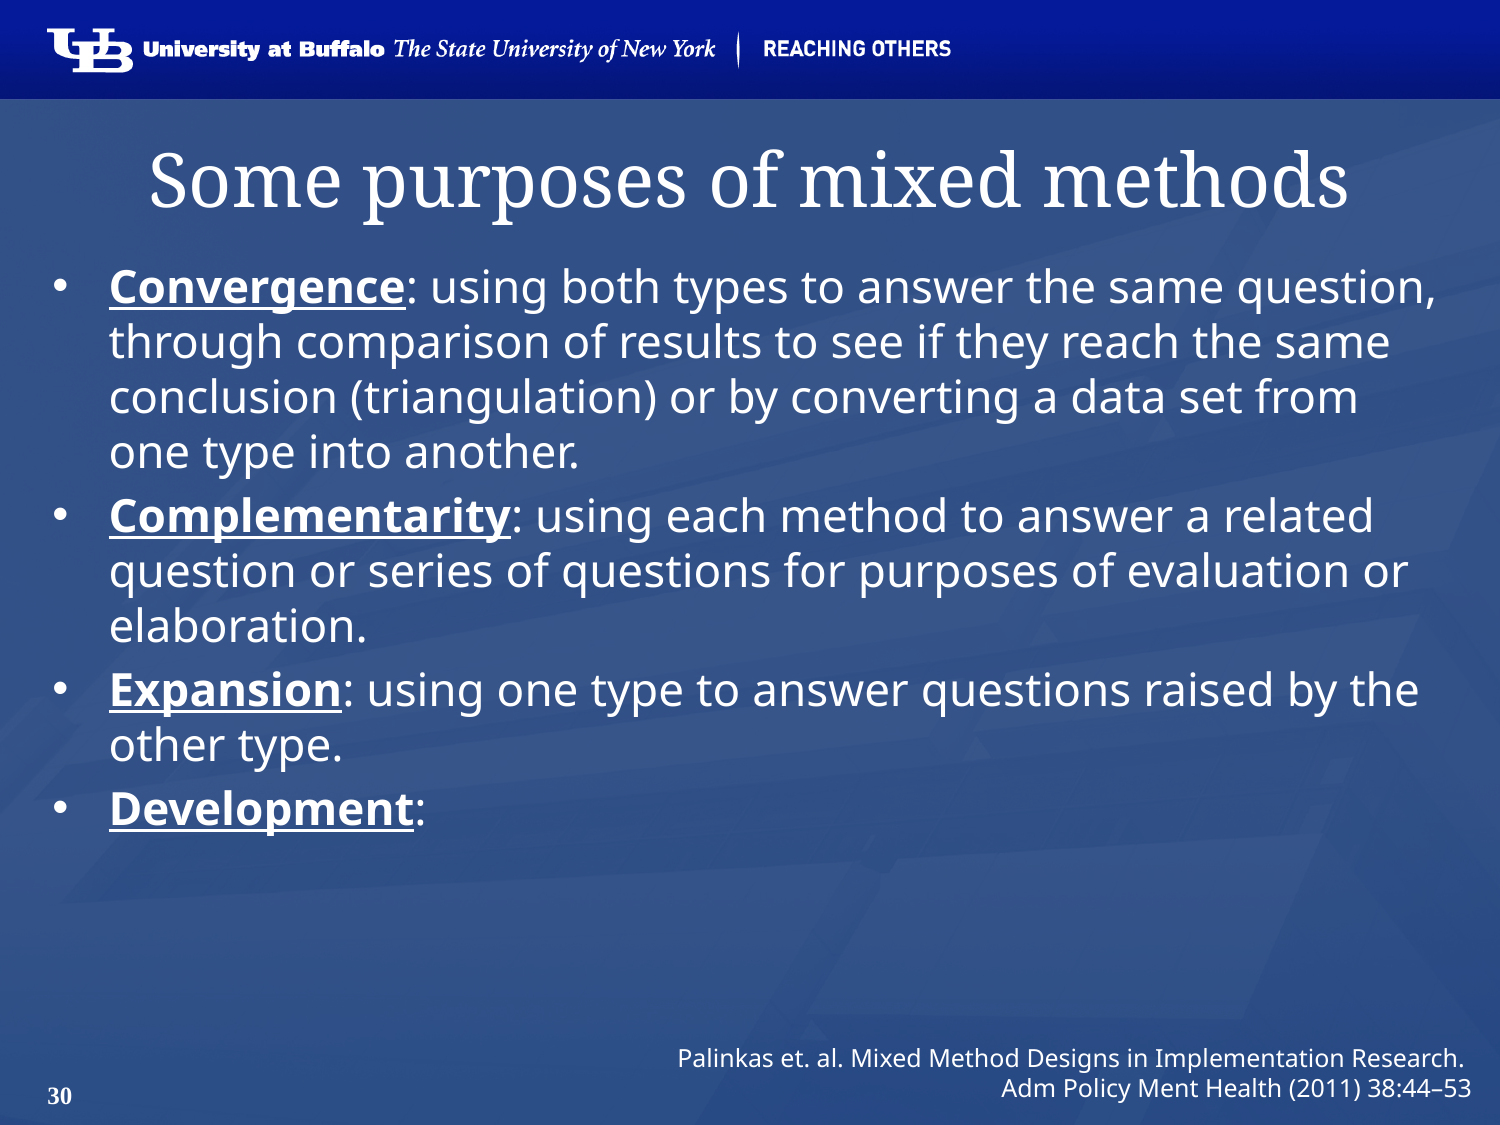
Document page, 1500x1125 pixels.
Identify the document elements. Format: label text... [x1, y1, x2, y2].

title Some purposes of mixed methods [37, 125, 1463, 249]
text_box Palinkas et. al. Mixed Method Designs in Implementation Research. Adm Policy Ment Health (2011) 38:44–53 [449, 1034, 1488, 1110]
list Convergence: using both types to answer the same question, through comparison of results to see if they reach the same conclusion (triangulation) or by converting a data set from one type into another. Complementarity: using each method to answer a related question or series of questions for purposes of evaluation or elaboration. Expansion: using one type to answer questions raised by the other type. Development: [37, 249, 1463, 1063]
picture [0, 0, 1500, 99]
slide_number 30 [0, 1065, 88, 1125]
